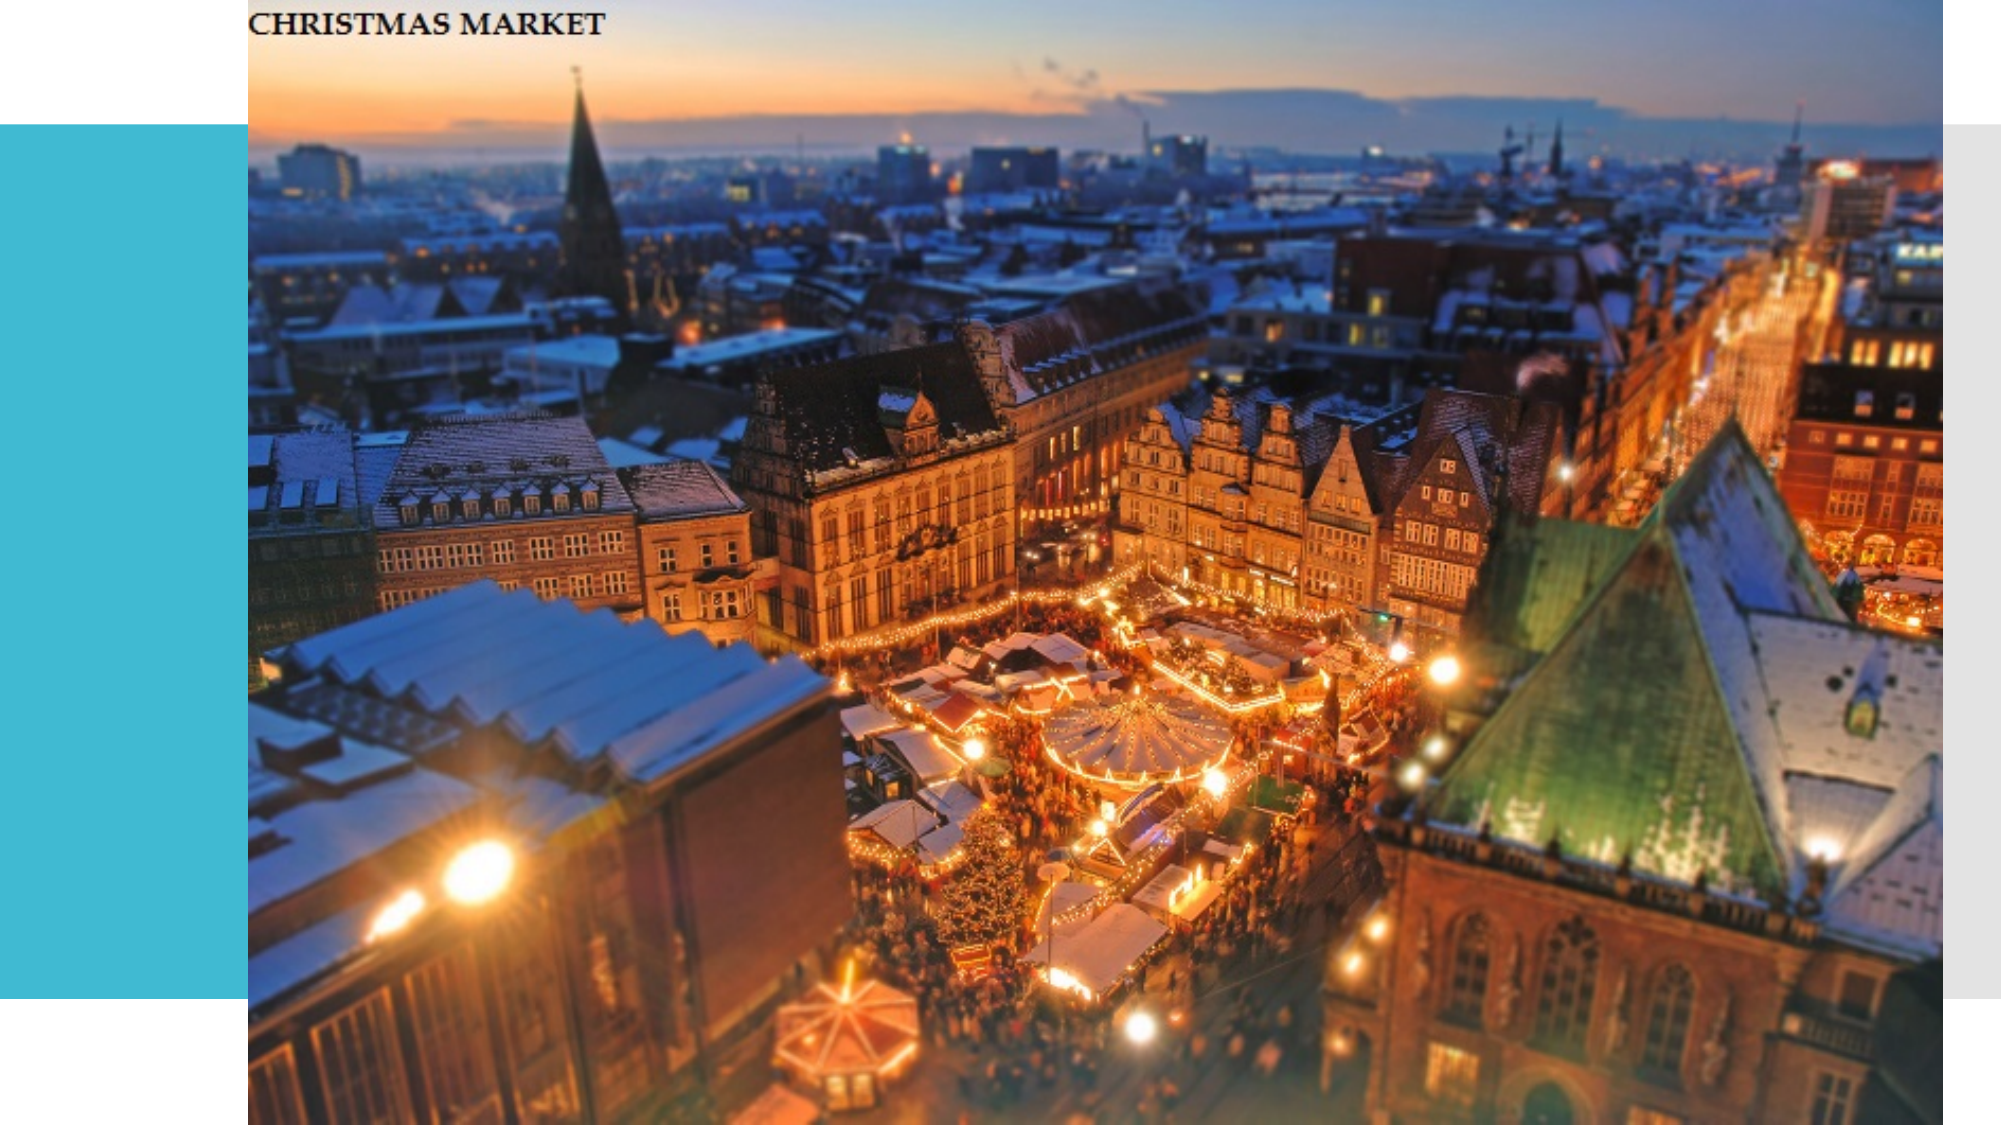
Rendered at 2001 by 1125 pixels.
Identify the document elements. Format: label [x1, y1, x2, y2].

list [247, 0, 1944, 1125]
